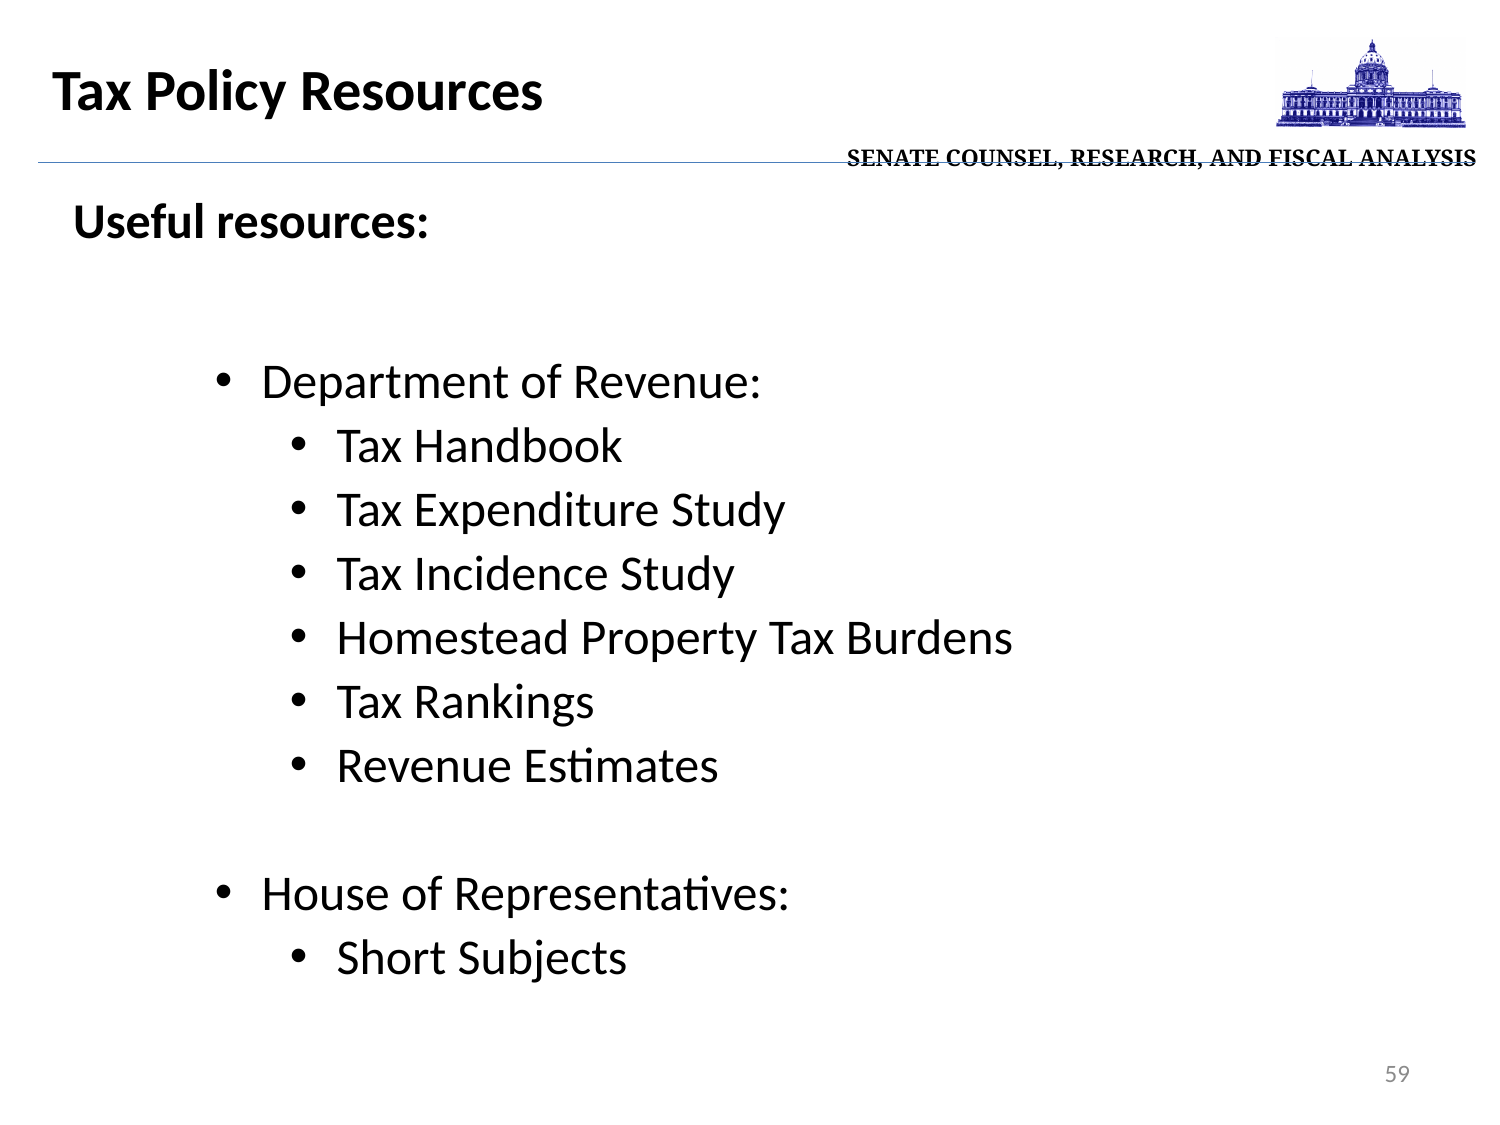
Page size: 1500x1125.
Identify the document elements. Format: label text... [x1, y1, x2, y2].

text_box Useful resources: [58, 187, 1075, 300]
slide_number 59 [1074, 1042, 1425, 1103]
table_header Senate Counsel, Research, and Fiscal Analysis [0, 0, 1500, 208]
title Tax Policy Resources [37, 24, 1225, 162]
text_box Department of Revenue: Tax Handbook Tax Expenditure Study Tax Incidence Study Homestead Property Tax Burdens Tax Rankings Revenue Estimates House of Representatives: Short Subjects [124, 278, 1475, 1003]
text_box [1274, 37, 1466, 129]
